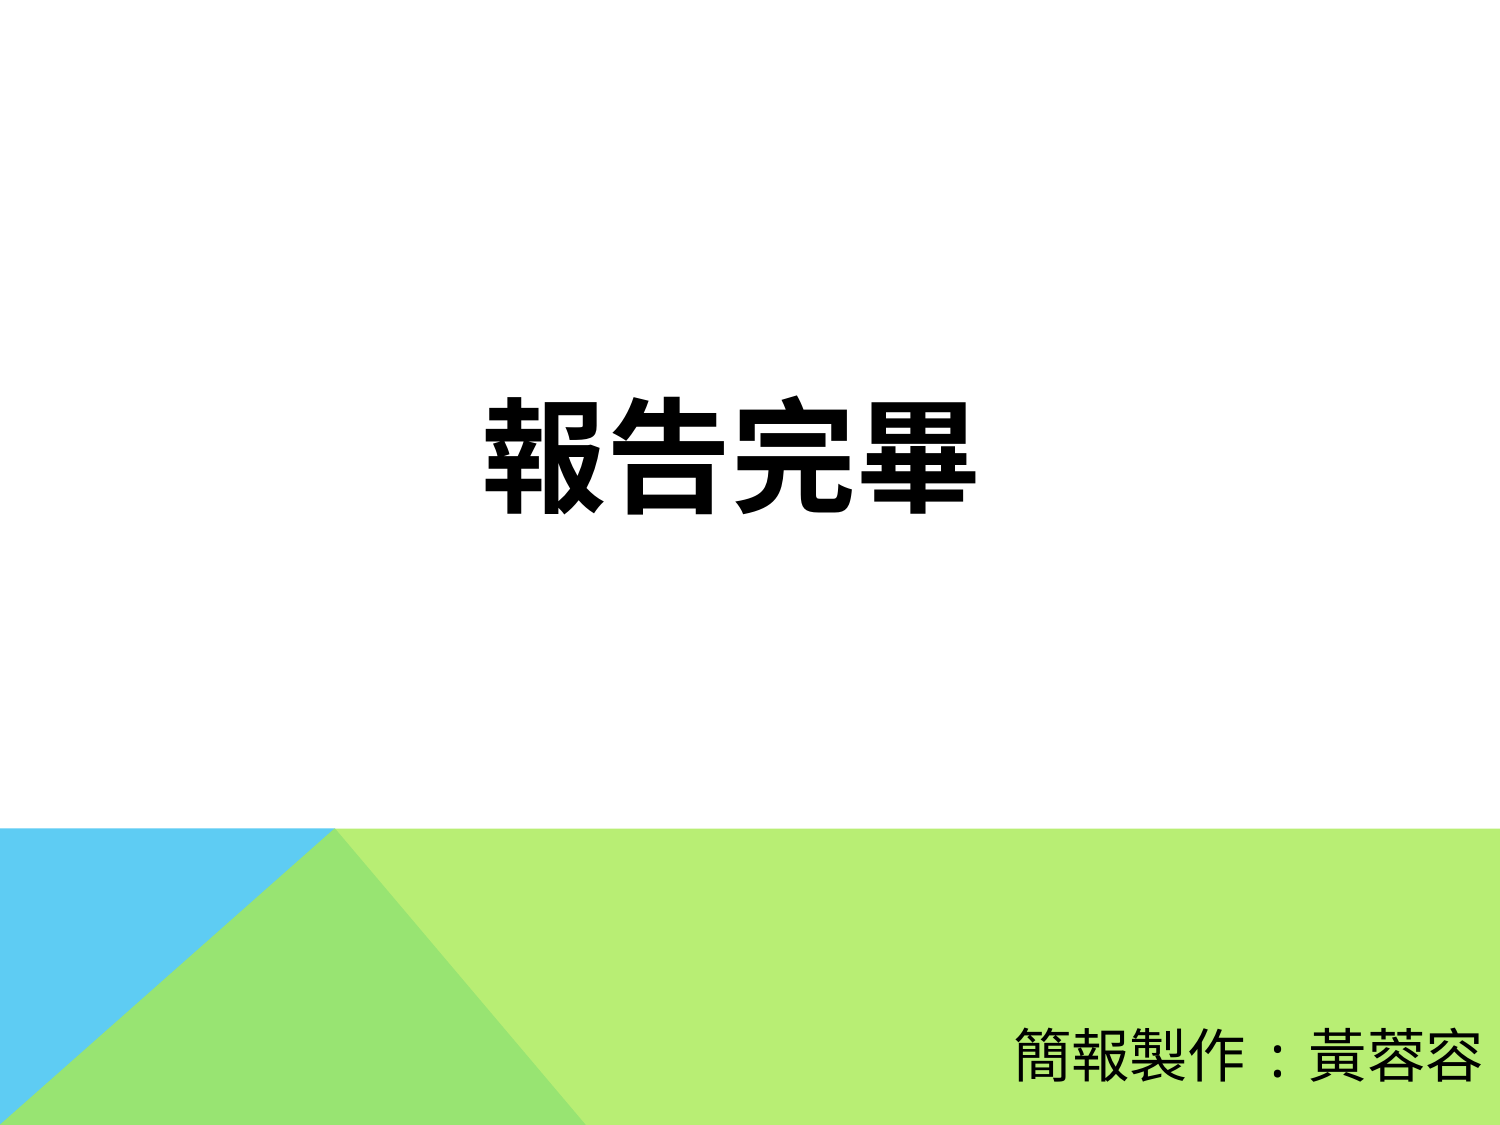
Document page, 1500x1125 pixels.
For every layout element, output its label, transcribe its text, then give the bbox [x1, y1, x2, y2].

list 簡報製作:黃蓉容 [998, 1011, 1500, 1125]
title 報告完畢 [466, 408, 1500, 499]
